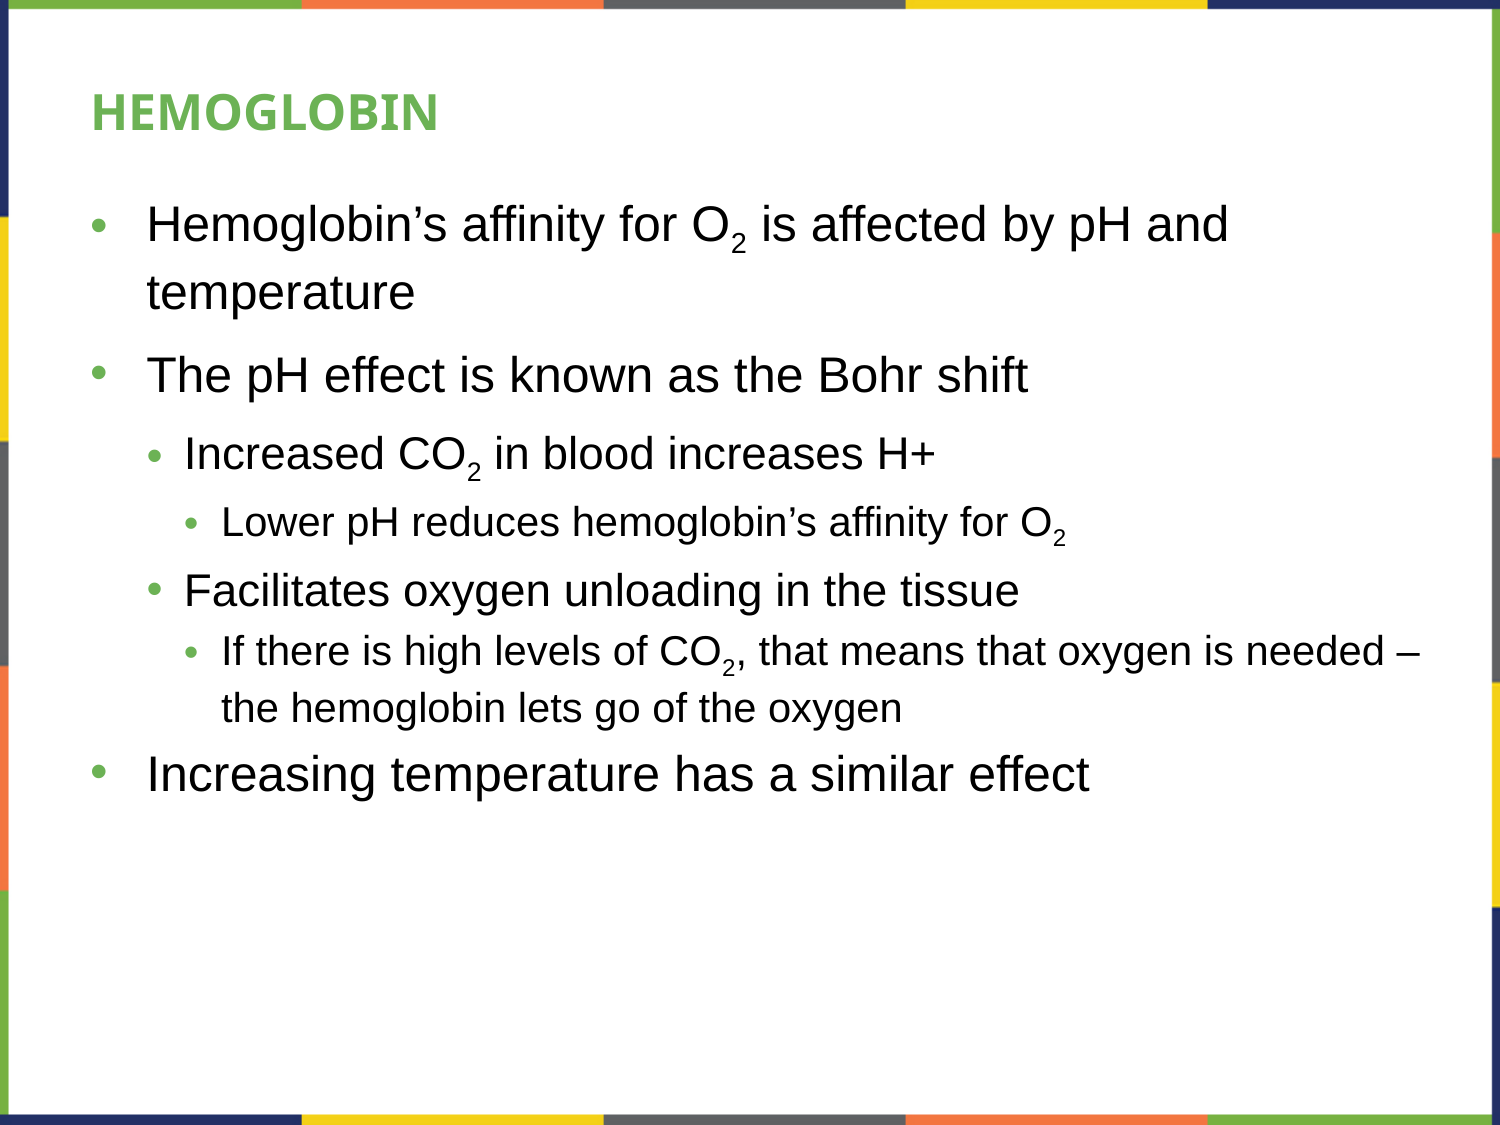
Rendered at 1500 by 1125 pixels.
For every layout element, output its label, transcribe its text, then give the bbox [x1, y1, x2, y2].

title HEMOGLOBIN [75, 39, 1398, 148]
list Hemoglobin’s affinity for O2 is affected by pH and temperature The pH effect is known as the Bohr shift Increased CO2 in blood increases H+ Lower pH reduces hemoglobin’s affinity for O2 Facilitates oxygen unloading in the tissue If there is high levels of CO2, that means that oxygen is needed – the hemoglobin lets go of the oxygen Increasing temperature has a similar effect [75, 183, 1457, 808]
picture [0, 0, 1500, 1125]
